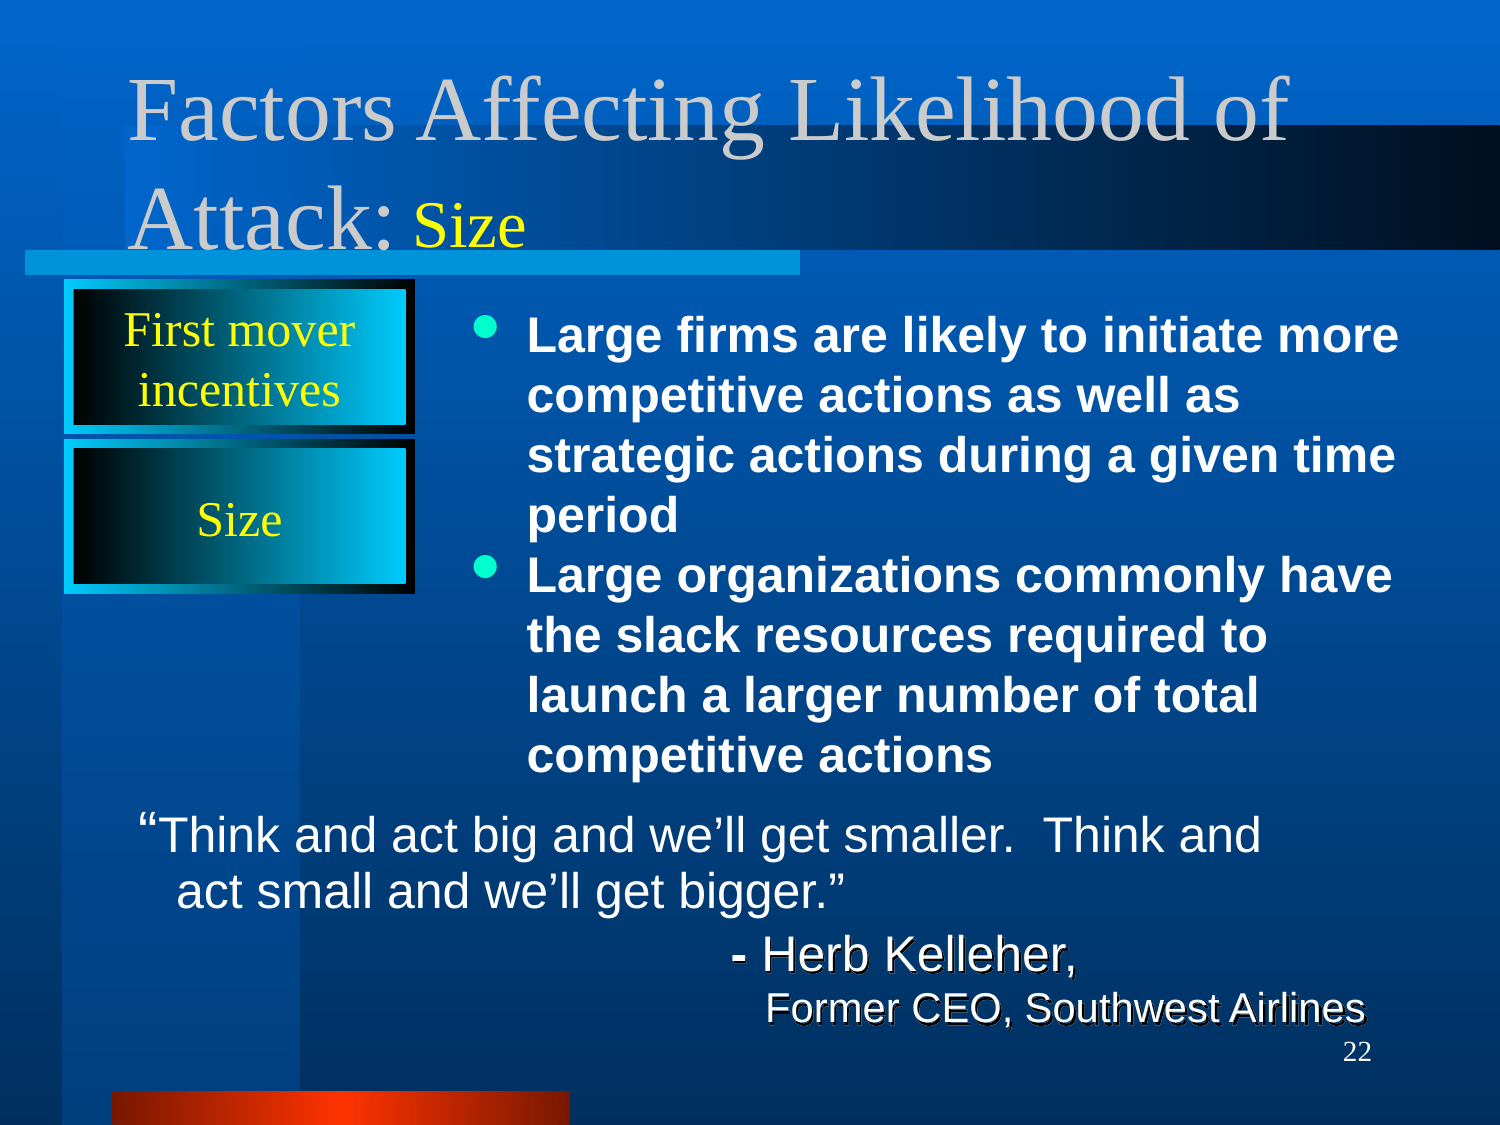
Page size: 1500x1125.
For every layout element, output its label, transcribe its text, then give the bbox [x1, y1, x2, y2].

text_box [63, 438, 416, 594]
slide_number 22 [1074, 1047, 1388, 1088]
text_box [63, 279, 416, 434]
text_box Size [397, 173, 543, 269]
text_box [123, 794, 1396, 1039]
title Factors Affecting Likelihood of Attack: [112, 64, 1388, 253]
list Large firms are likely to initiate more competitive actions as well as strategic actions during a given time period Large organizations commonly have the slack resources required to launch a larger number of total competitive actions [454, 294, 1452, 804]
